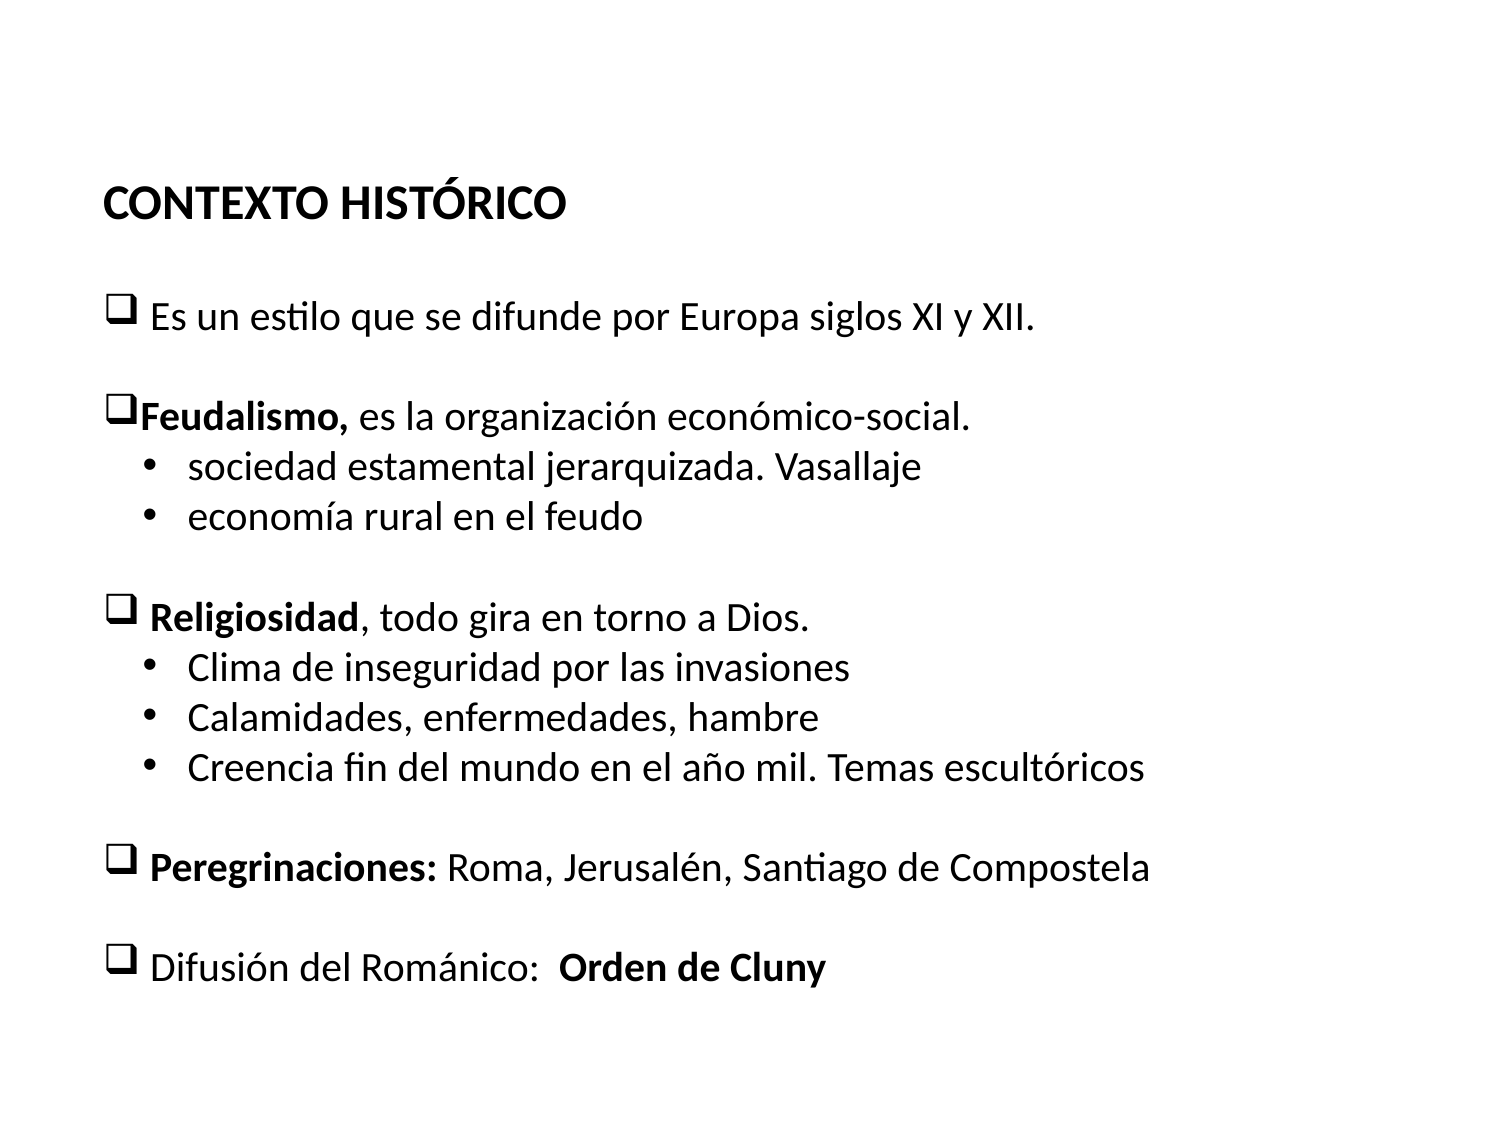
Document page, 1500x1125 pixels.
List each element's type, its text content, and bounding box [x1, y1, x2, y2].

text_box CONTEXTO HISTÓRICO Es un estilo que se difunde por Europa siglos XI y XII. Feudalismo, es la organización económico-social. sociedad estamental jerarquizada. Vasallaje economía rural en el feudo Religiosidad, todo gira en torno a Dios. Clima de inseguridad por las invasiones Calamidades, enfermedades, hambre Creencia fin del mundo en el año mil. Temas escultóricos Peregrinaciones: Roma, Jerusalén, Santiago de Compostela Difusión del Románico: Orden de Cluny [88, 101, 1365, 997]
